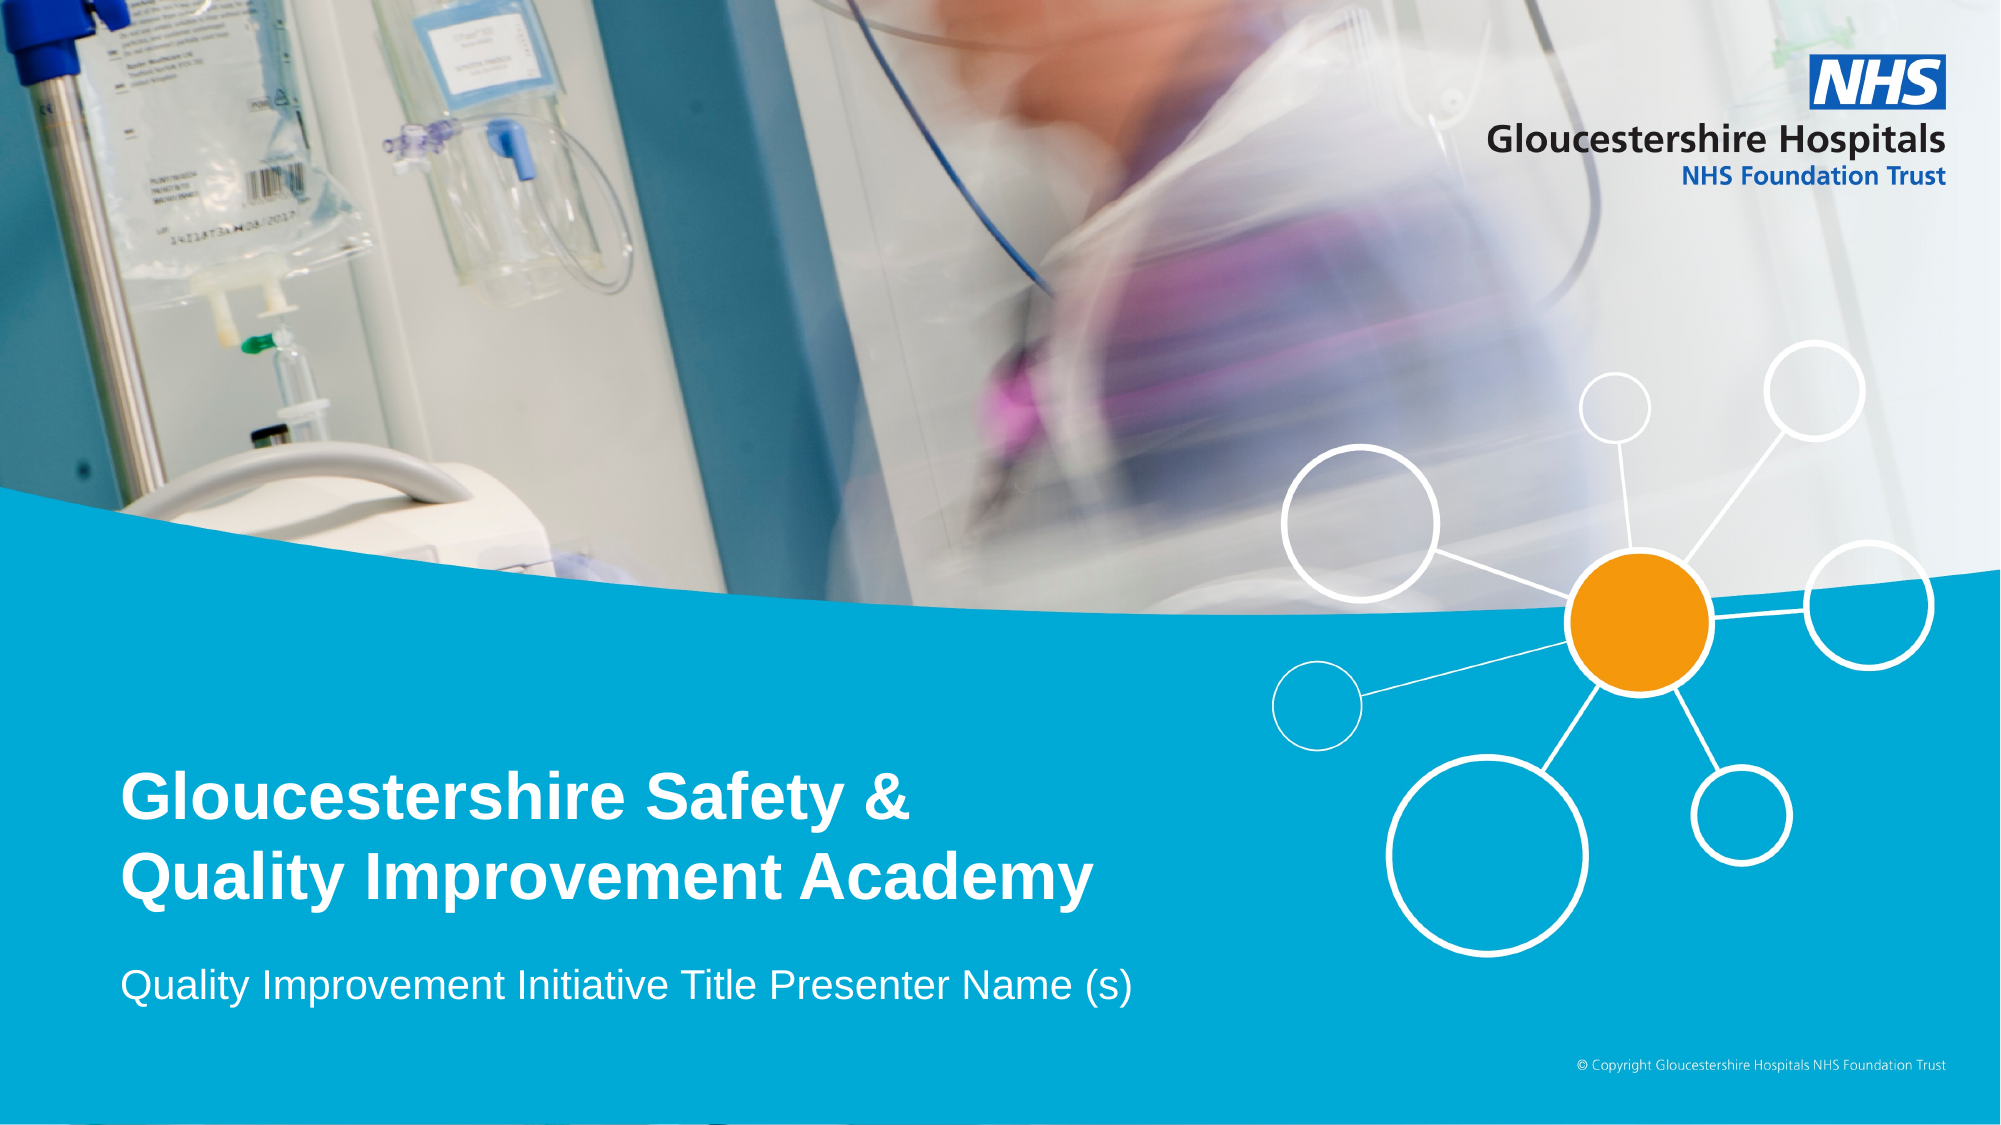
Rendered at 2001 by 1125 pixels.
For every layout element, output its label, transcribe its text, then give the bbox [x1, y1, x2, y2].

text_box Gloucestershire Safety & Quality Improvement Academy [105, 745, 1349, 921]
picture [1578, 1060, 1586, 1069]
picture [0, 0, 2001, 957]
text_box Quality Improvement Initiative Title Presenter Name (s) [105, 951, 1282, 1016]
